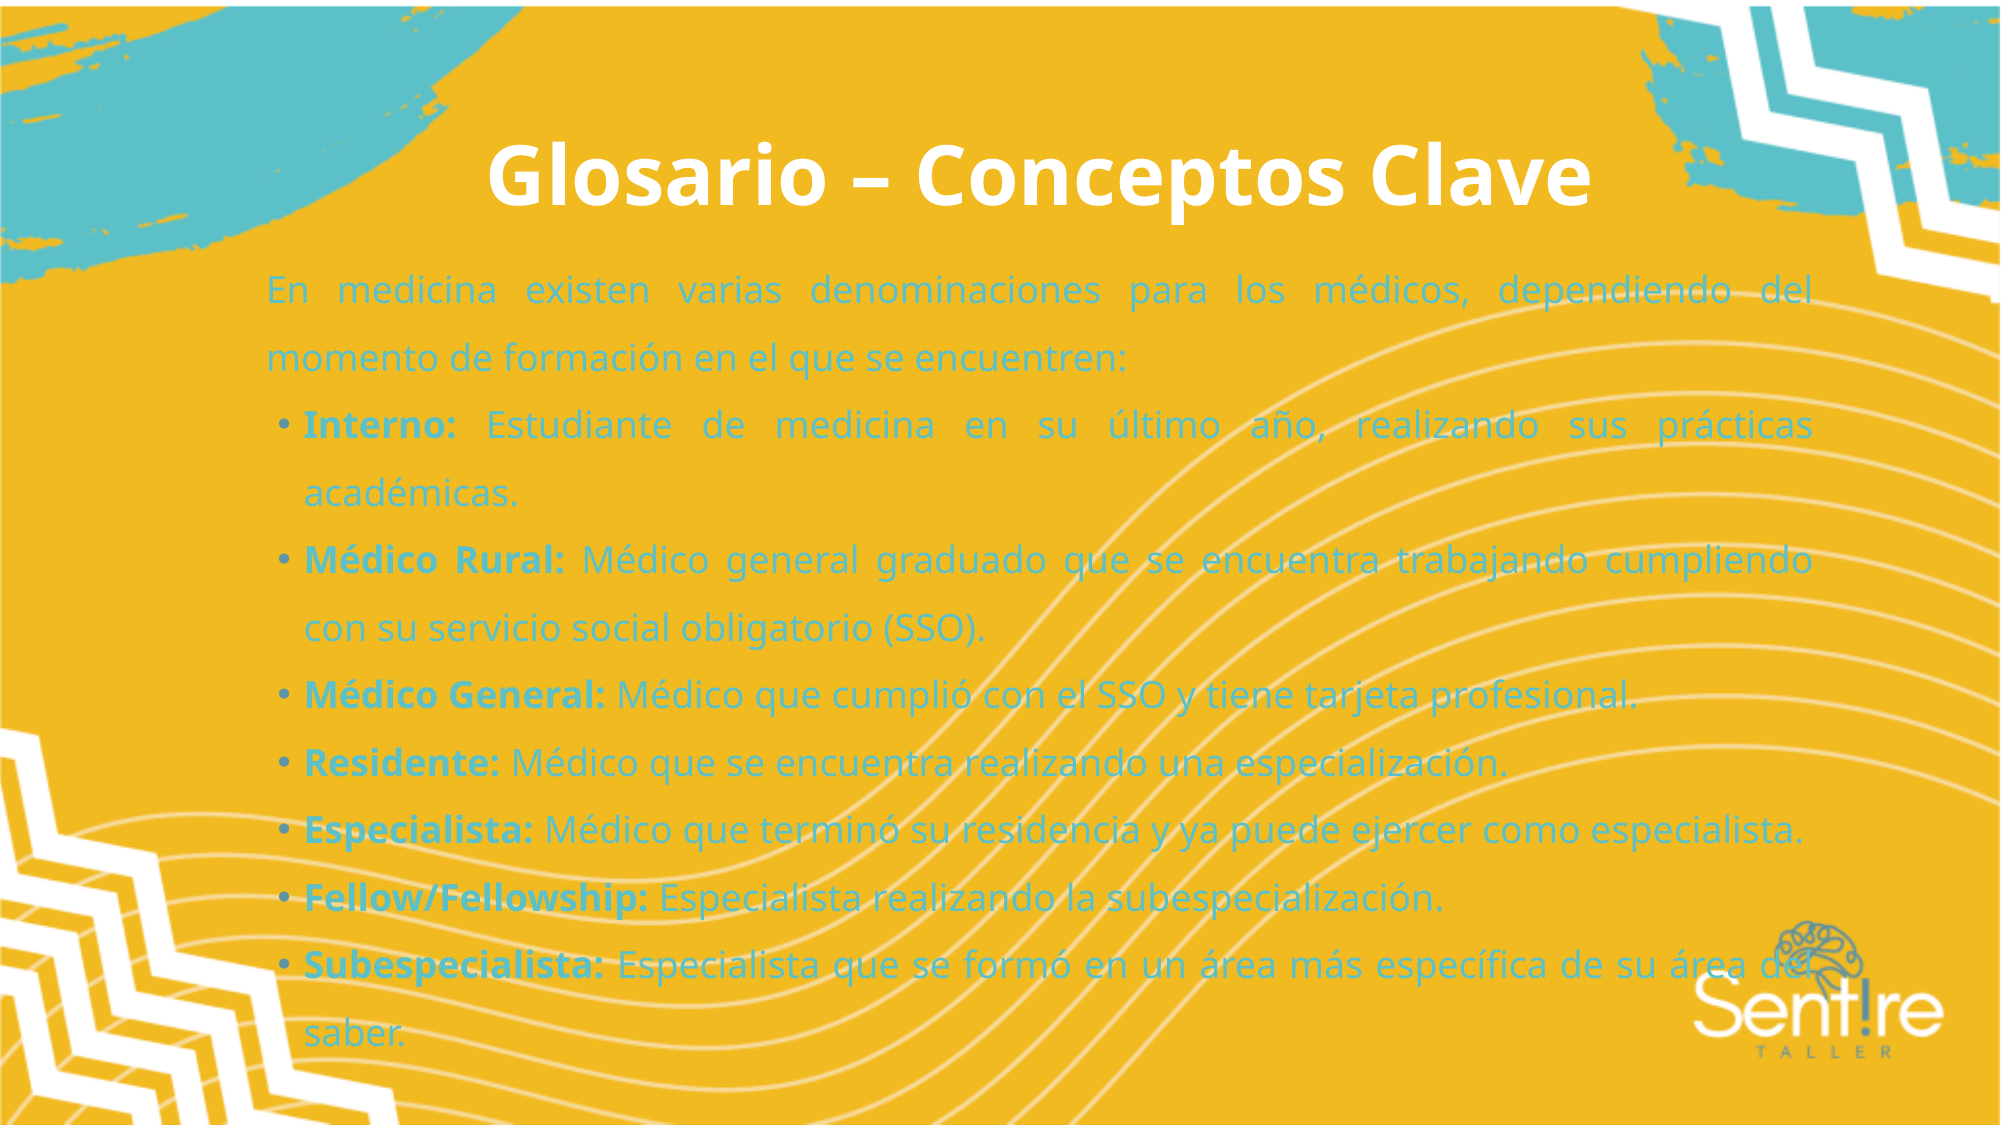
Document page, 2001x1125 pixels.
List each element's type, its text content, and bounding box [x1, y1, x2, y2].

list En medicina existen varias denominaciones para los médicos, dependiendo del momento de formación en el que se encuentren: Interno: Estudiante de medicina en su último año, realizando sus prácticas académicas. Médico Rural: Médico general graduado que se encuentra trabajando cumpliendo con su servicio social obligatorio (SSO). Médico General: Médico que cumplió con el SSO y tiene tarjeta profesional. Residente: Médico que se encuentra realizando una especialización. Especialista: Médico que terminó su residencia y ya puede ejercer como especialista. Fellow/Fellowship: Especialista realizando la subespecialización. Subespecialista: Especialista que se formó en un área más específica de su área del saber. [251, 236, 1830, 872]
picture [0, 0, 2001, 1125]
title Glosario – Conceptos Clave [251, 114, 1830, 236]
